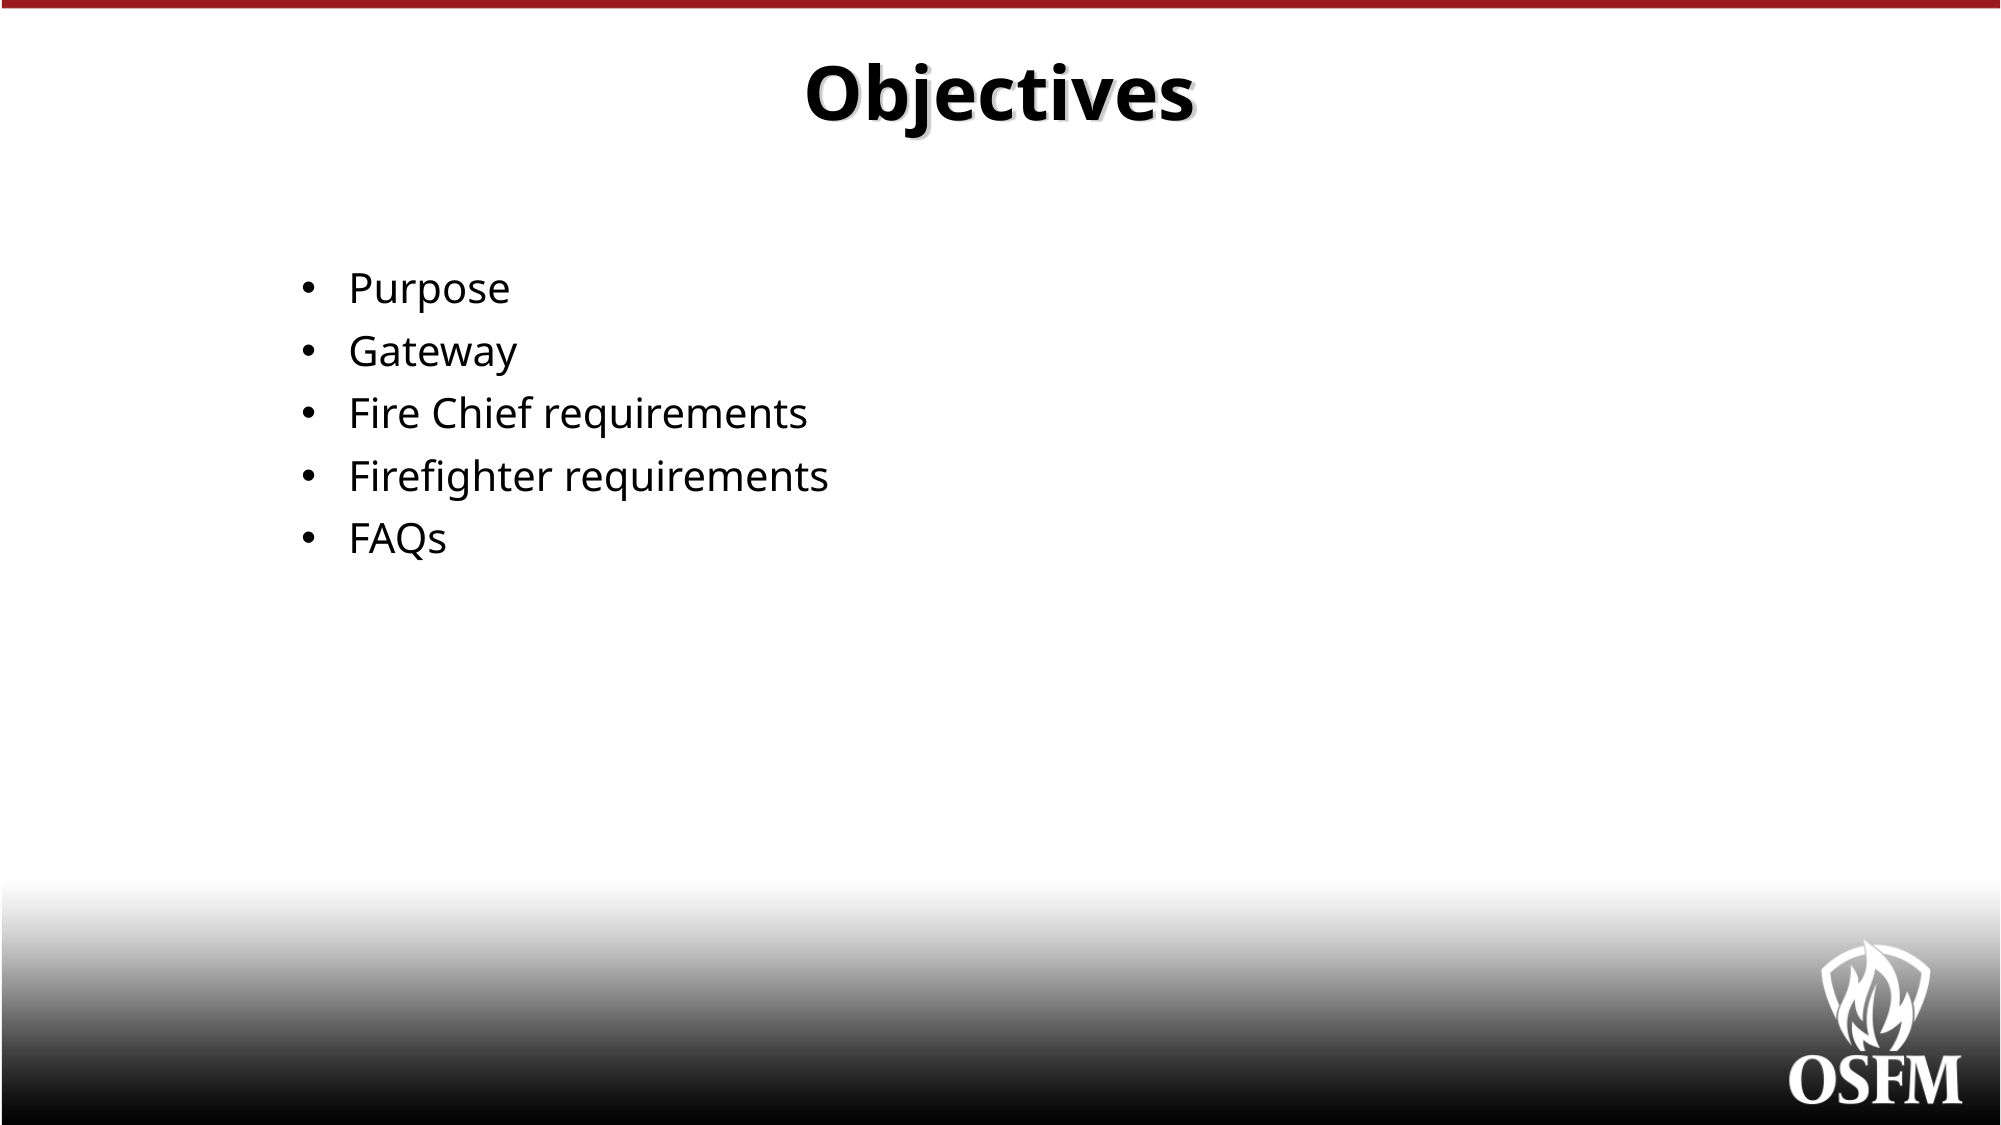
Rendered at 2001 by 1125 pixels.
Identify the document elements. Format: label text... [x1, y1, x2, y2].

text_box Purpose Gateway Fire Chief requirements Firefighter requirements FAQs [286, 254, 1714, 633]
title Objectives [0, 38, 2000, 145]
picture [1, 0, 2001, 1125]
